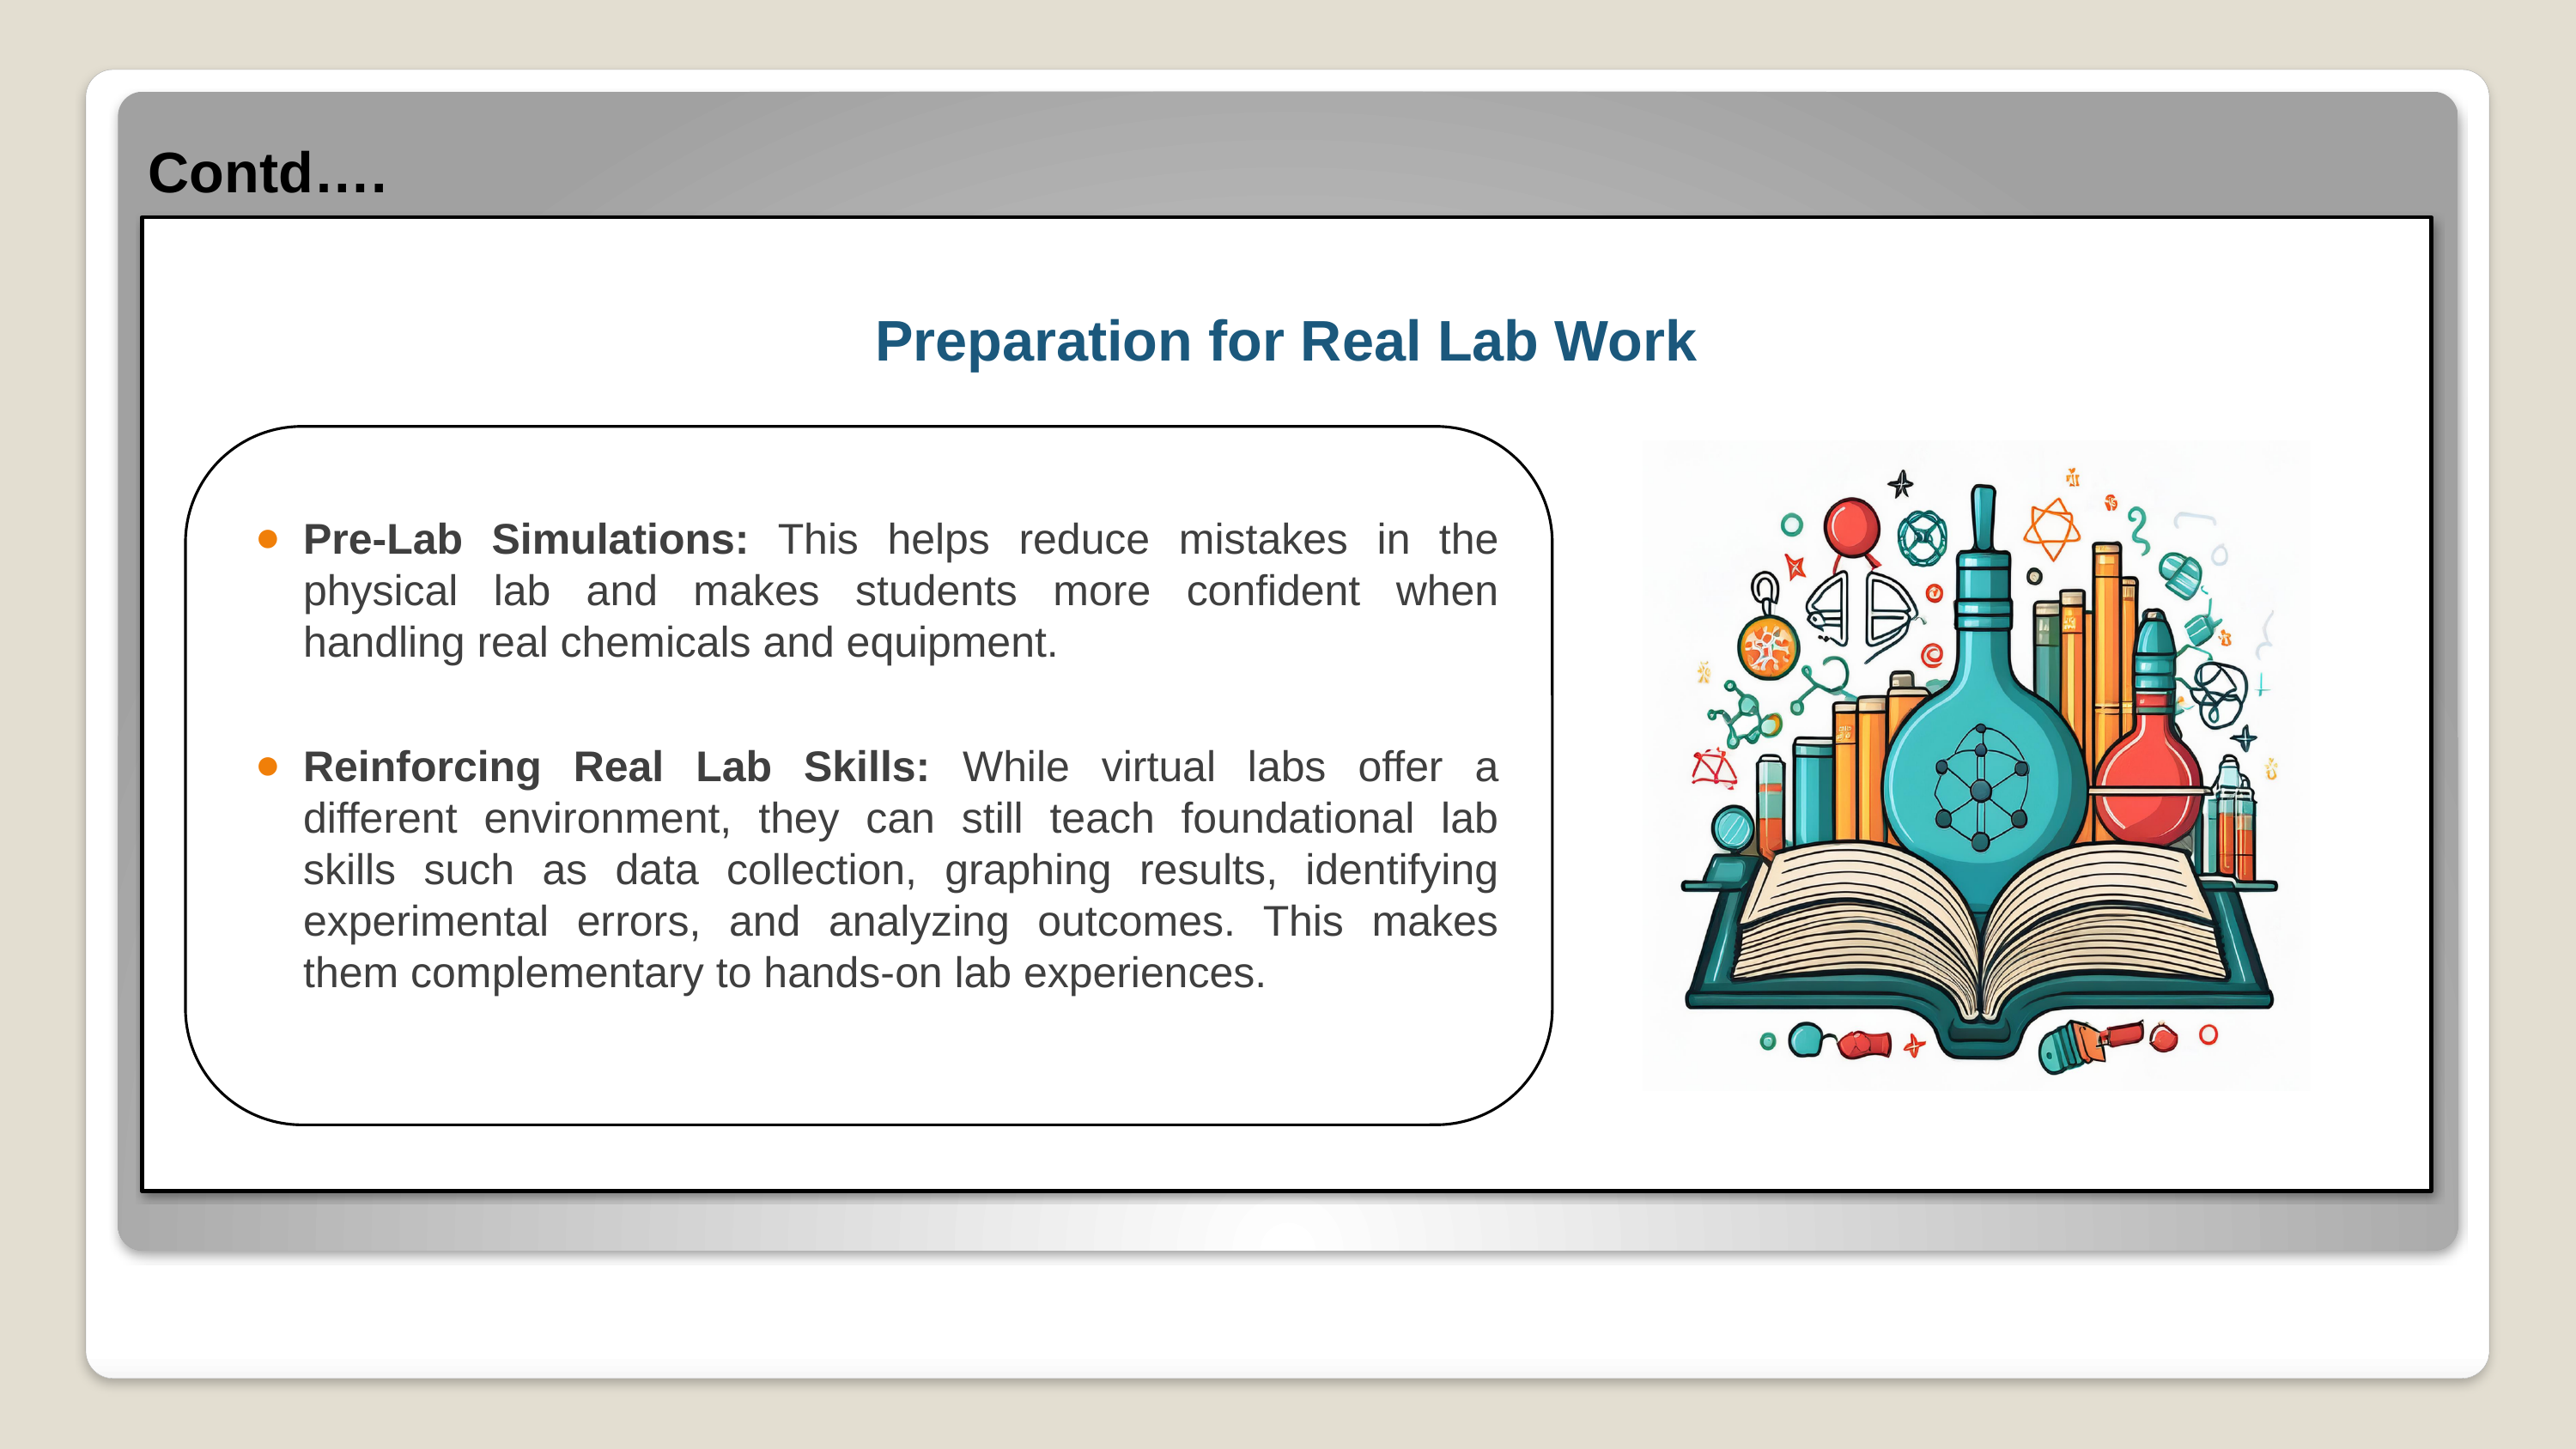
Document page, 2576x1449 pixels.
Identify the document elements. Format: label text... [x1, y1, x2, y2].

text_box Pre-Lab Simulations: This helps reduce mistakes in the physical lab and makes students more confident when handling real chemicals and equipment. Reinforcing Real Lab Skills: While virtual labs offer a different environment, they can still teach foundational lab skills such as data collection, graphing results, identifying experimental errors, and analyzing outcomes. This makes them complementary to hands-on lab experiences. [185, 426, 1552, 1125]
title Contd…. [129, 103, 2447, 246]
picture [1643, 440, 2311, 1091]
list Preparation for Real Lab Work [142, 217, 2432, 1191]
